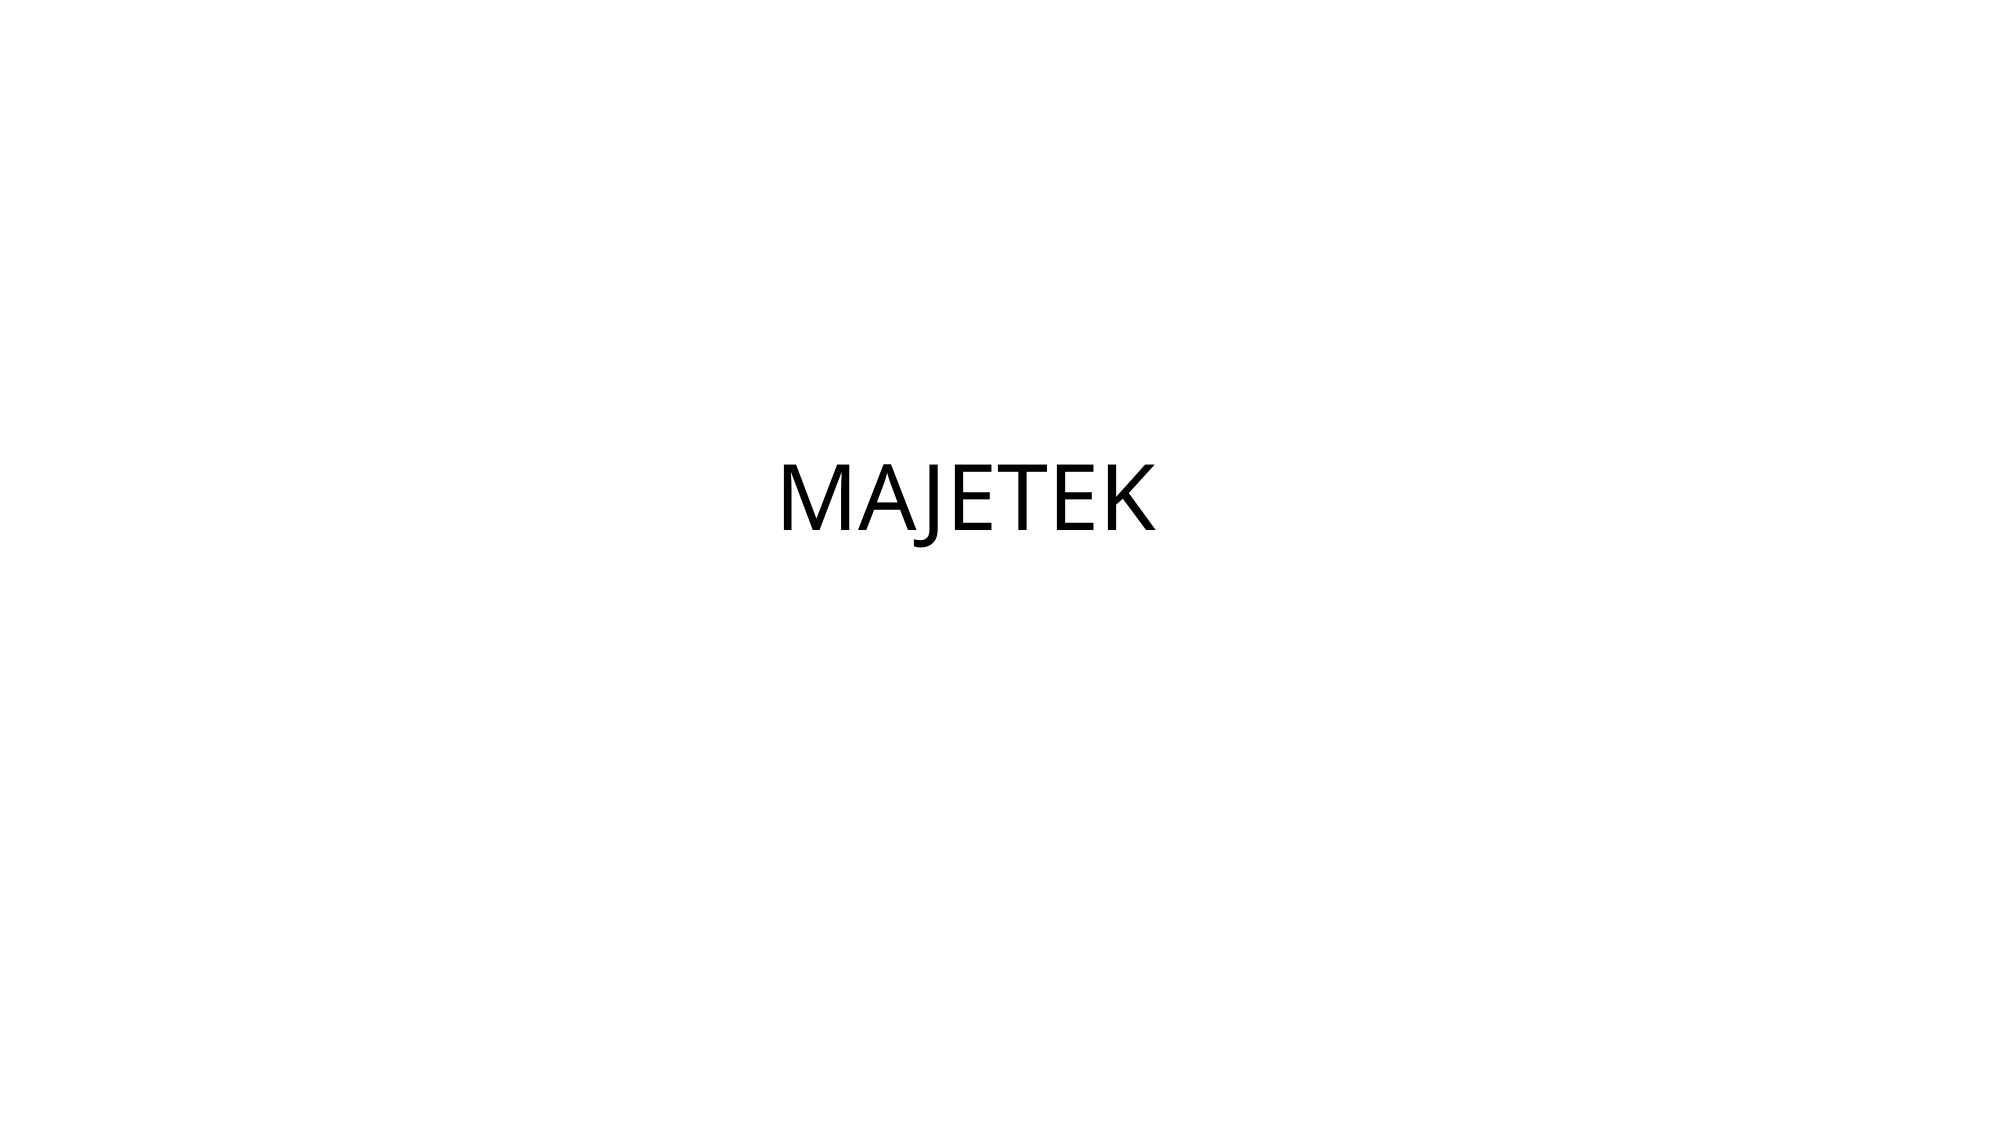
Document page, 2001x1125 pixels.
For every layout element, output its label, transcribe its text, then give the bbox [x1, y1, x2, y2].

title MAJETEK [103, 391, 1829, 610]
